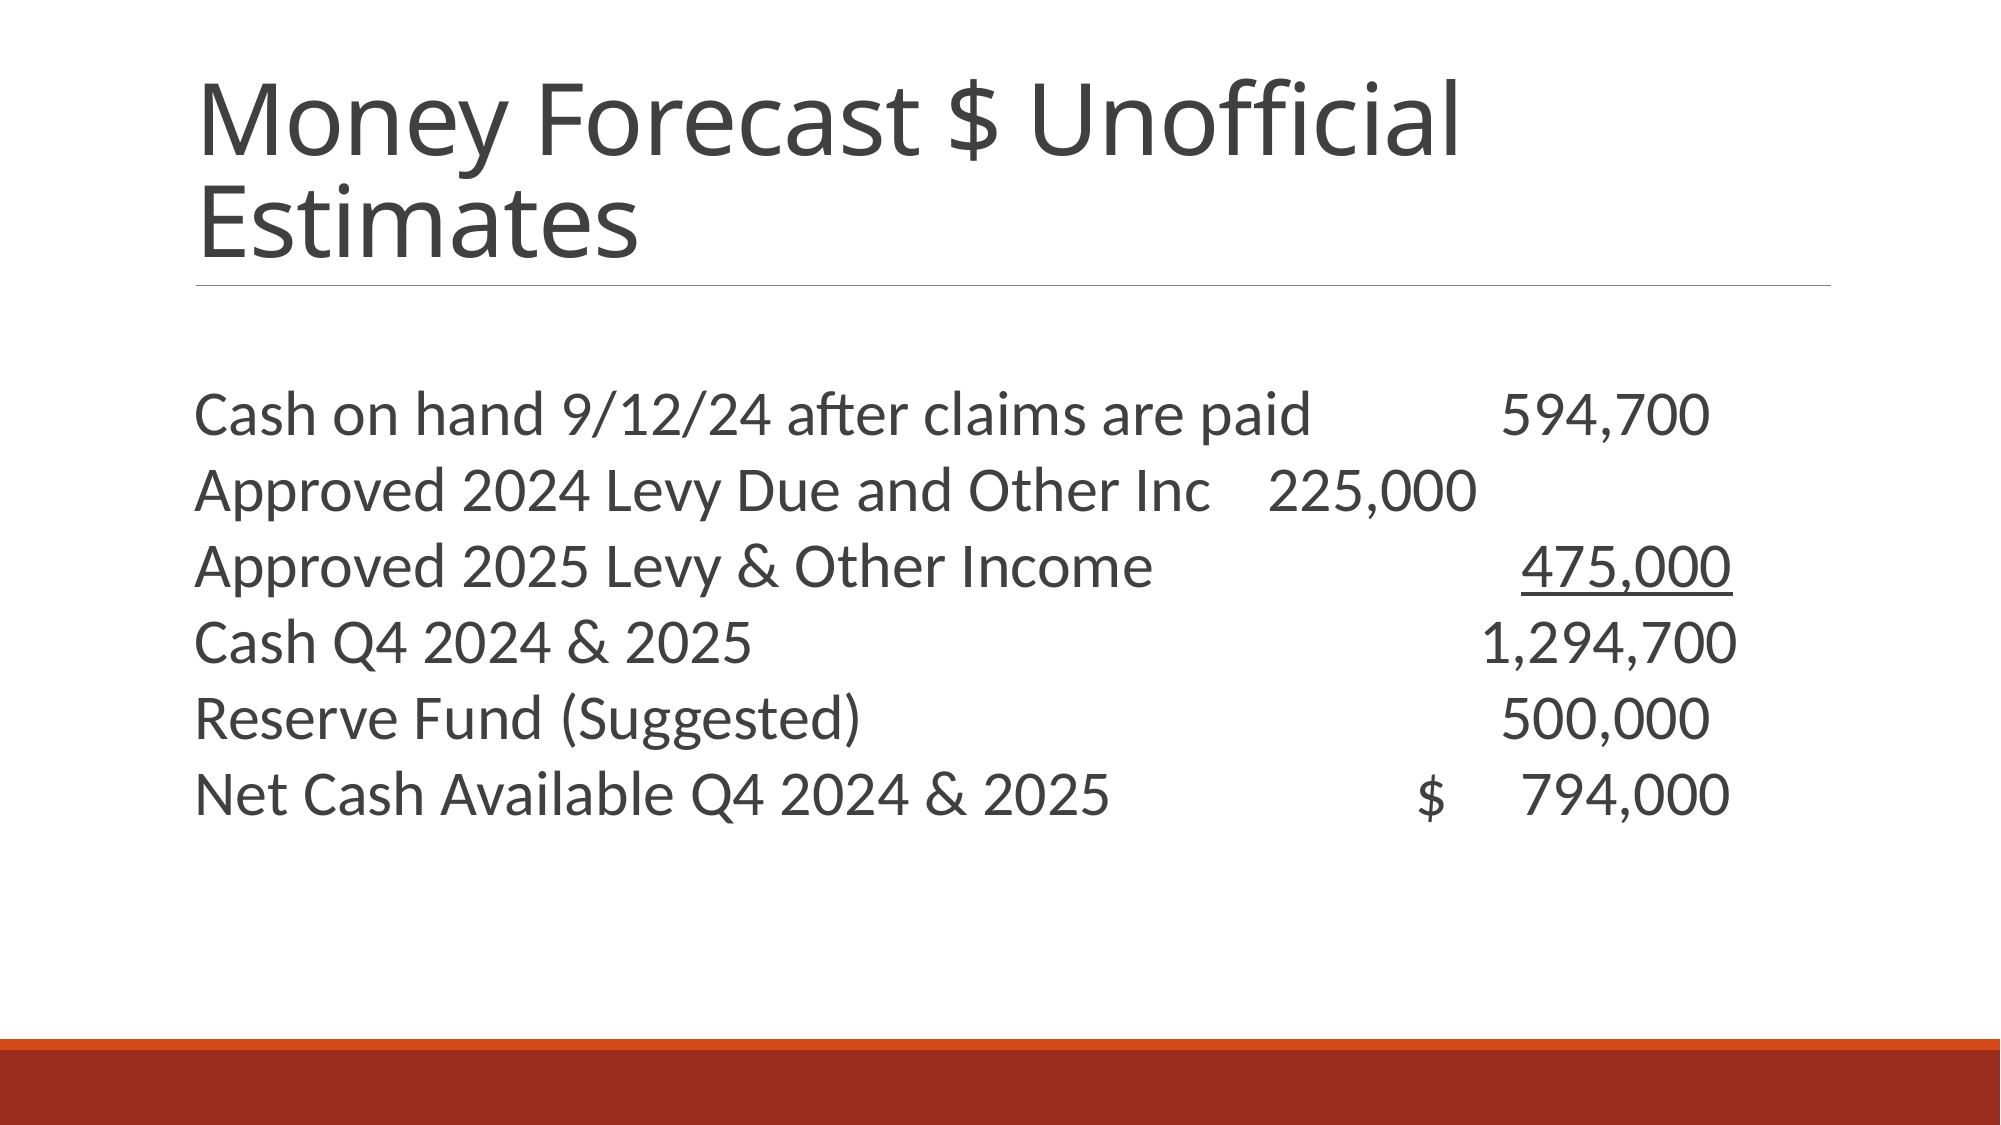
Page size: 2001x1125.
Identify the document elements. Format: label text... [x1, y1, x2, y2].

list Cash on hand 9/12/24 after claims are paid 594,700 Approved 2024 Levy Due and Other Inc 225,000 Approved 2025 Levy & Other Income 475,000 Cash Q4 2024 & 2025 1,294,700 Reserve Fund (Suggested) 500,000 Net Cash Available Q4 2024 & 2025 $ 794,000 [180, 302, 1830, 963]
title Money Forecast $ Unofficial Estimates [180, 47, 1830, 285]
